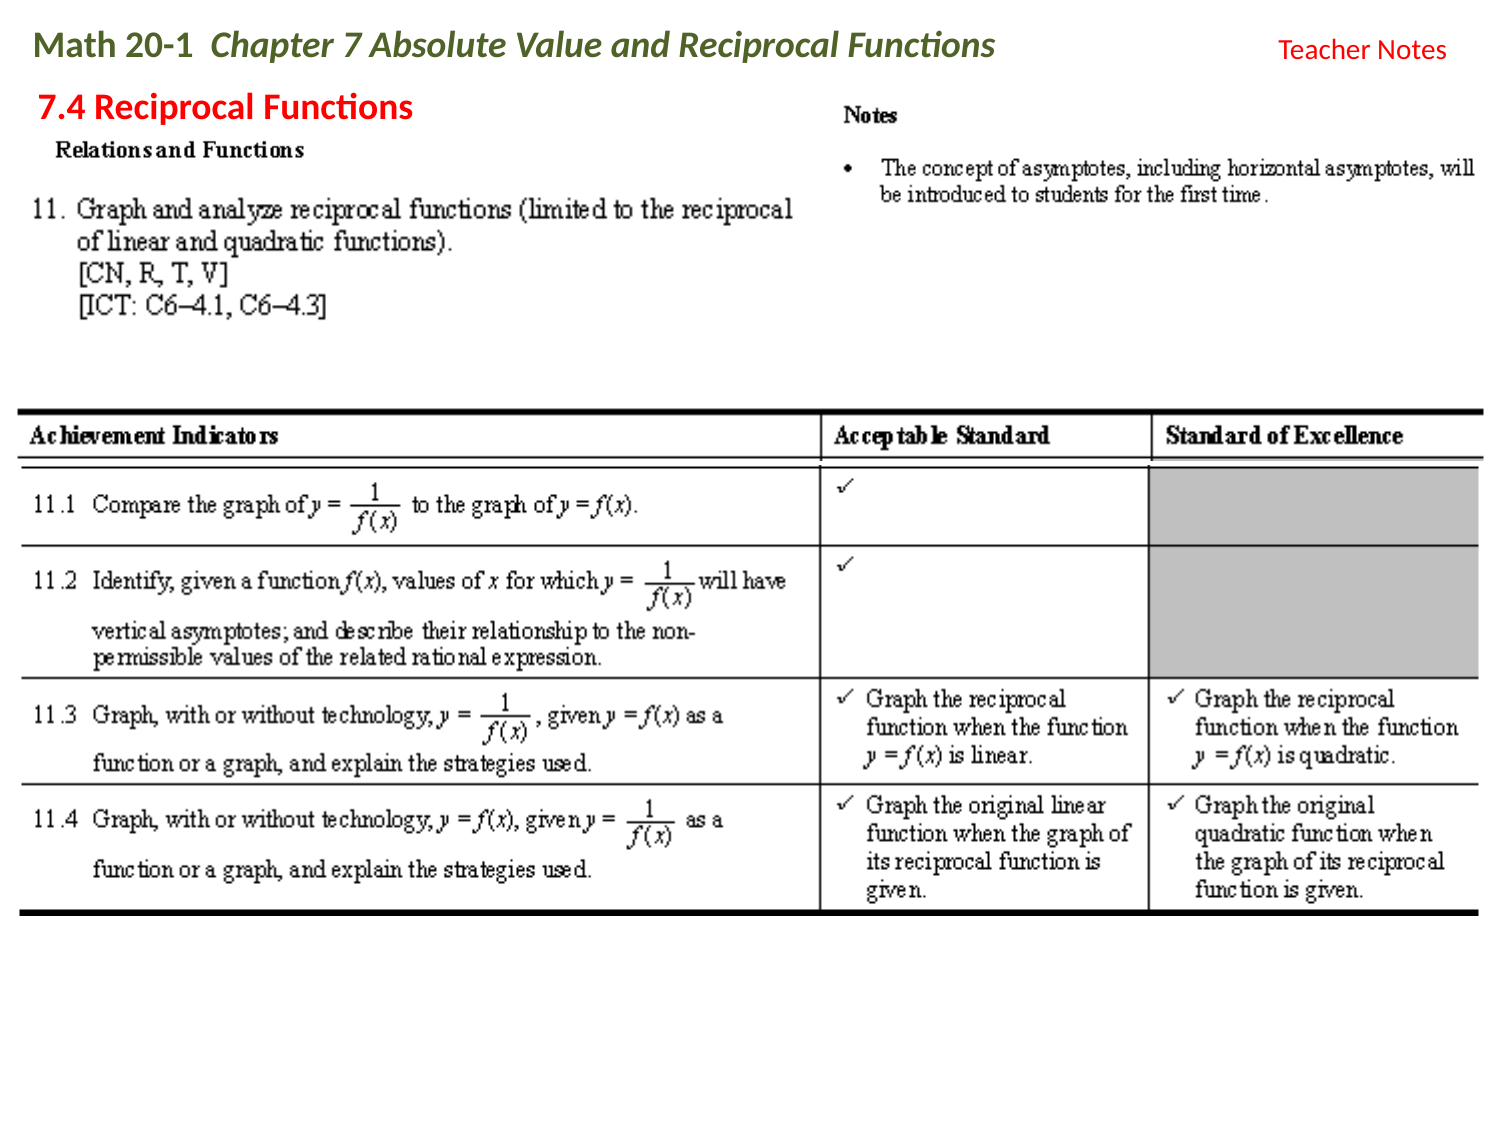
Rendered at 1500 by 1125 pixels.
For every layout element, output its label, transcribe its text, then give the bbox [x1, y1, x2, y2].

picture [4, 399, 1488, 461]
text_box 7.4 Reciprocal Functions [22, 74, 429, 135]
picture [26, 187, 826, 328]
picture [16, 465, 1481, 917]
picture [49, 135, 310, 166]
text_box Teacher Notes [1263, 22, 1463, 73]
text_box Math 20-1 Chapter 7 Absolute Value and Reciprocal Functions [17, 12, 1012, 73]
picture [837, 96, 1488, 226]
